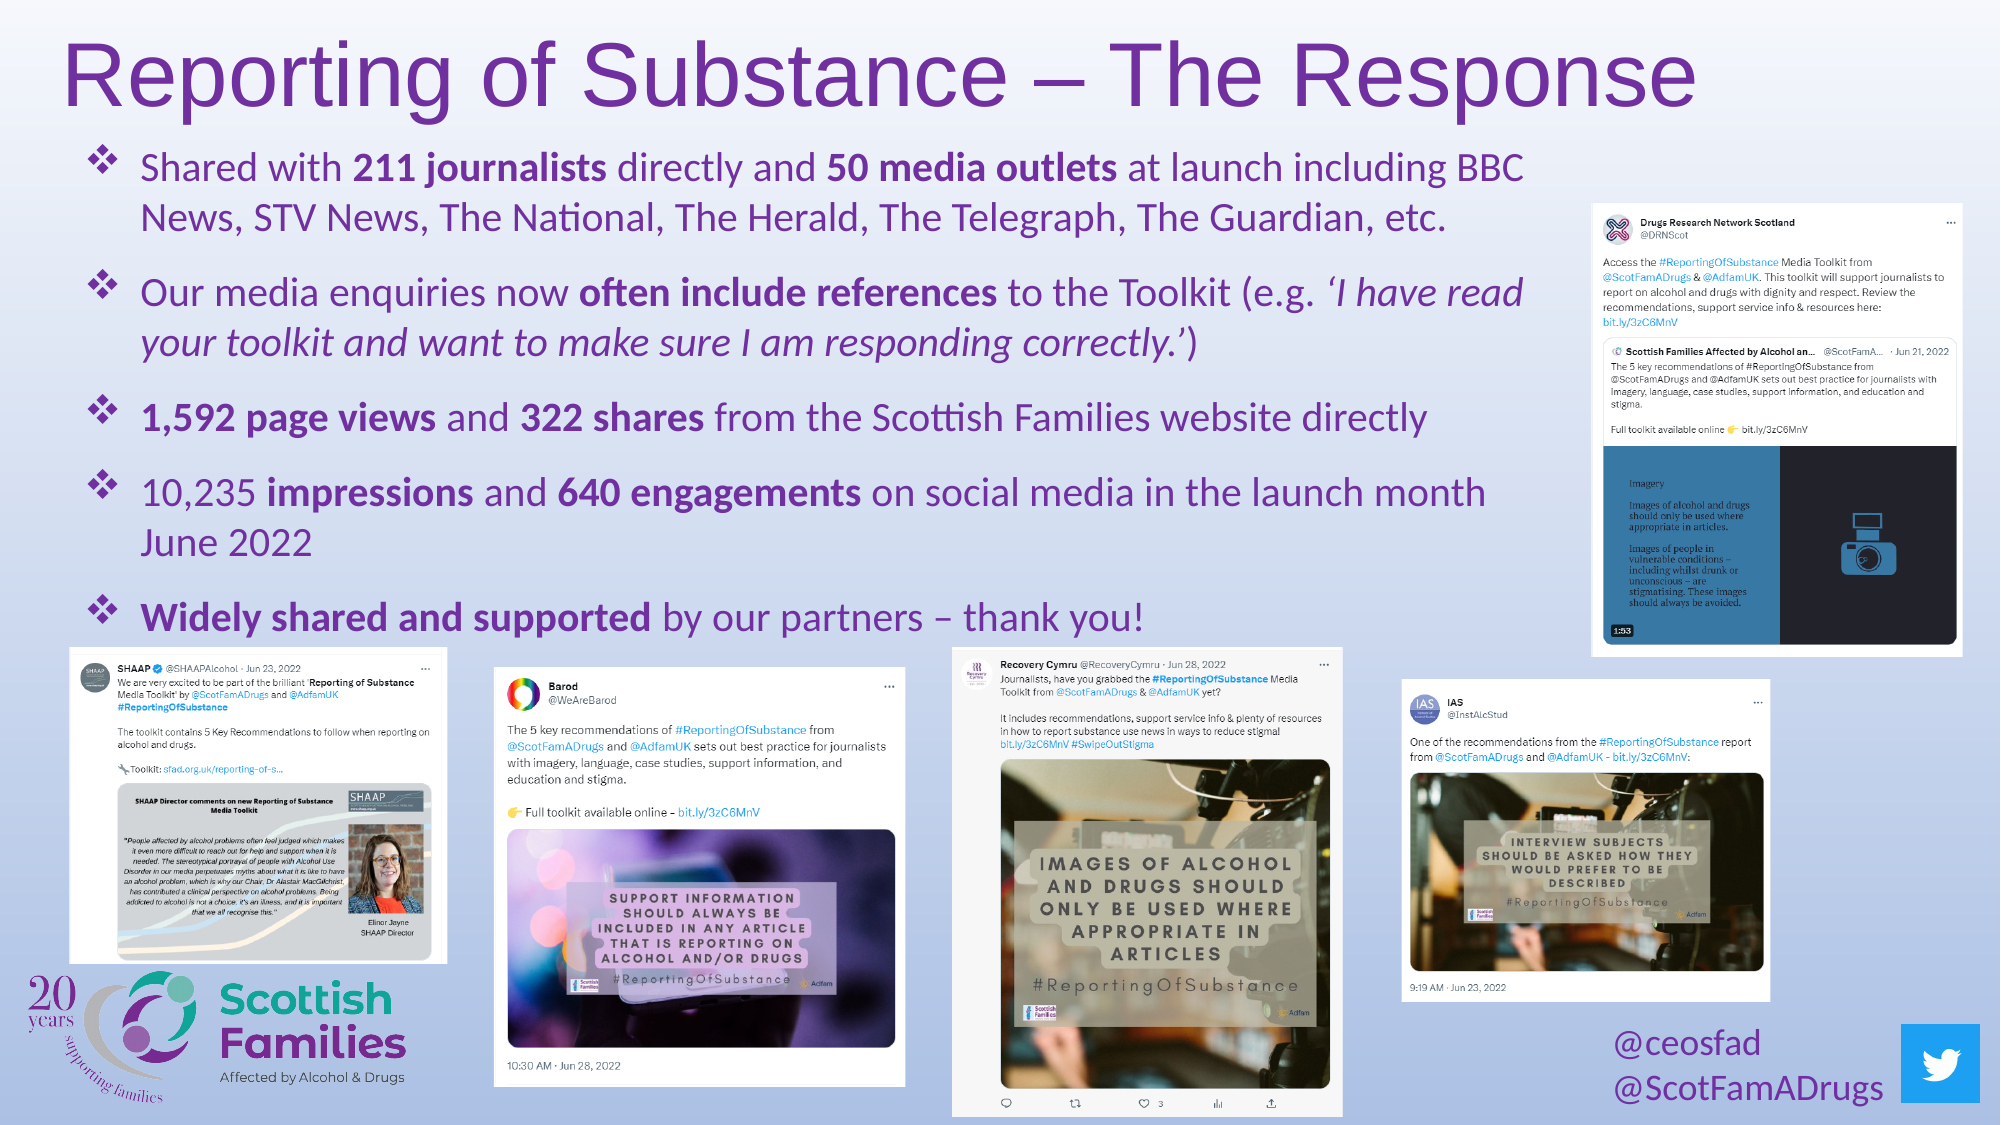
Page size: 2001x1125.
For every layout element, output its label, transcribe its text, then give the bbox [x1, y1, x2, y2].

picture [0, 647, 448, 1125]
text_box Reporting of Substance – The Response [46, 8, 1955, 133]
picture [1591, 203, 1963, 657]
text_box Shared with 211 journalists directly and 50 media outlets at launch including BBC News, STV News, The National, The Herald, The Telegraph, The Guardian, etc. Our media enquiries now often include references to the Toolkit (e.g. ‘I have read your toolkit and want to make sure I am responding correctly.’) 1,592 page views and 322 shares from the Scottish Families website directly 10,235 impressions and 640 engagements on social media in the launch month June 2022 Widely shared and supported by our partners – thank you! [69, 132, 1540, 647]
picture [1901, 1024, 1980, 1103]
picture [952, 647, 1343, 1117]
list [1343, 342, 1863, 1057]
picture [1401, 679, 1771, 1002]
text_box @ceosfad @ScotFamADrugs [1596, 1010, 1900, 1115]
list [433, 647, 952, 1057]
picture [493, 667, 906, 1087]
title [1540, 133, 1650, 256]
